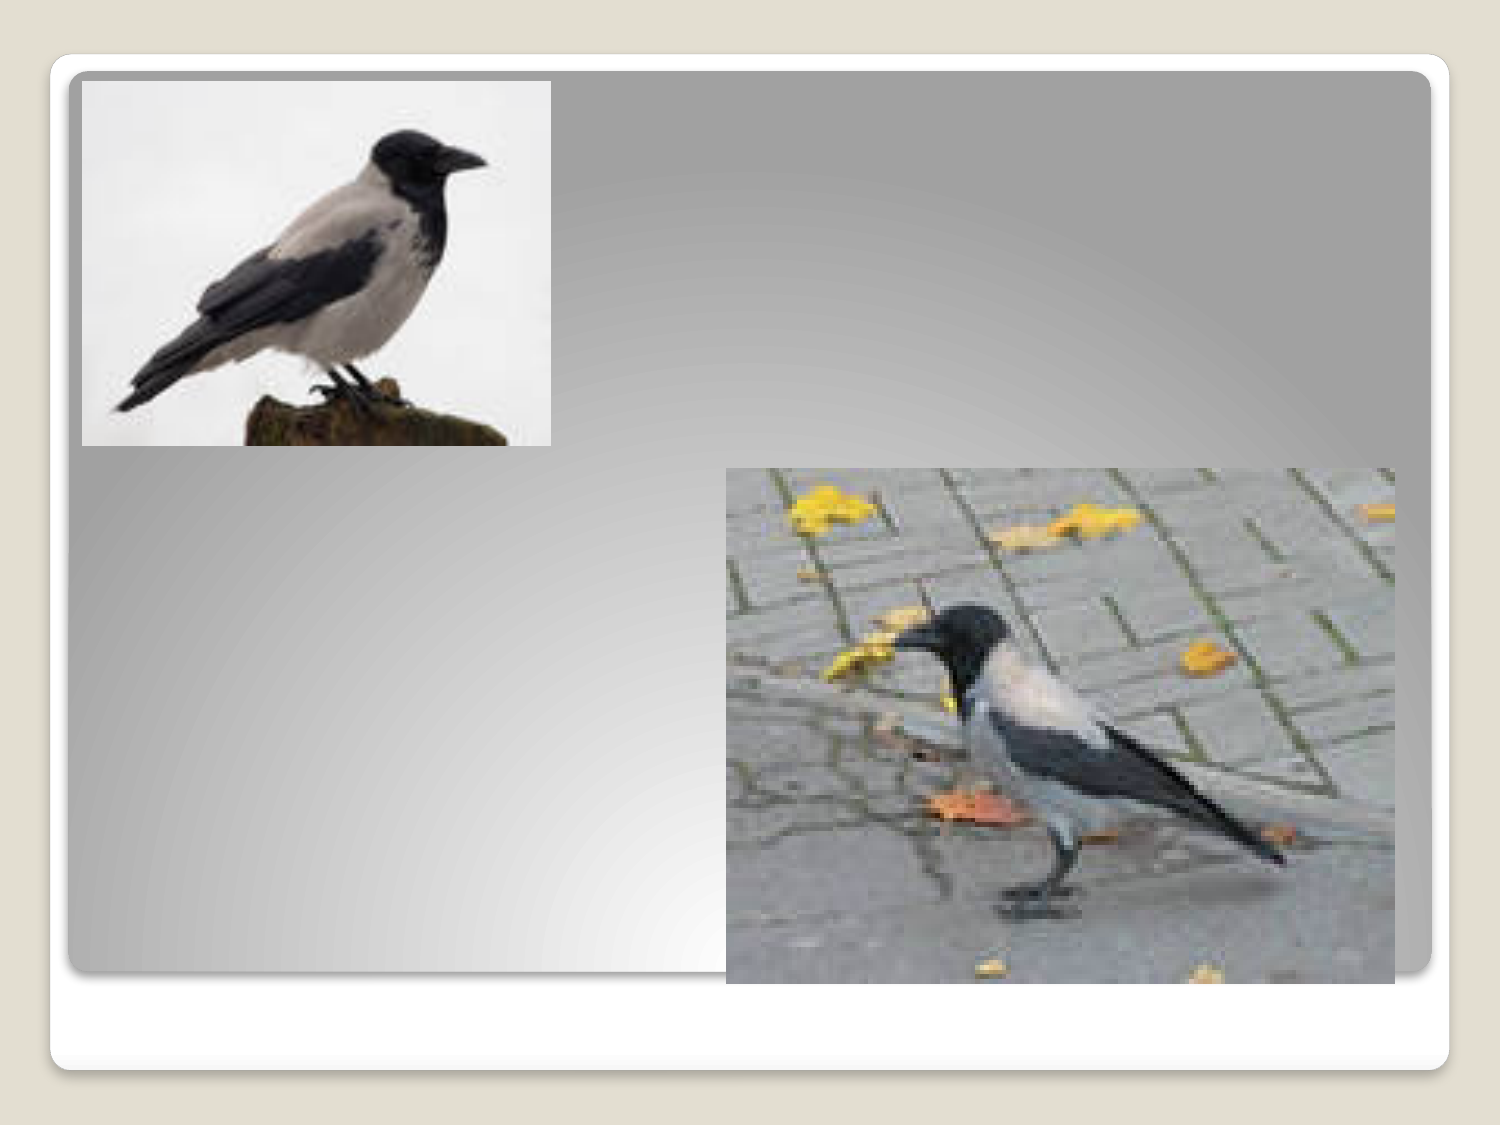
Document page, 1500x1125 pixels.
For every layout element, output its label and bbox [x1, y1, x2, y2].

list [81, 81, 551, 446]
picture [726, 468, 1395, 984]
